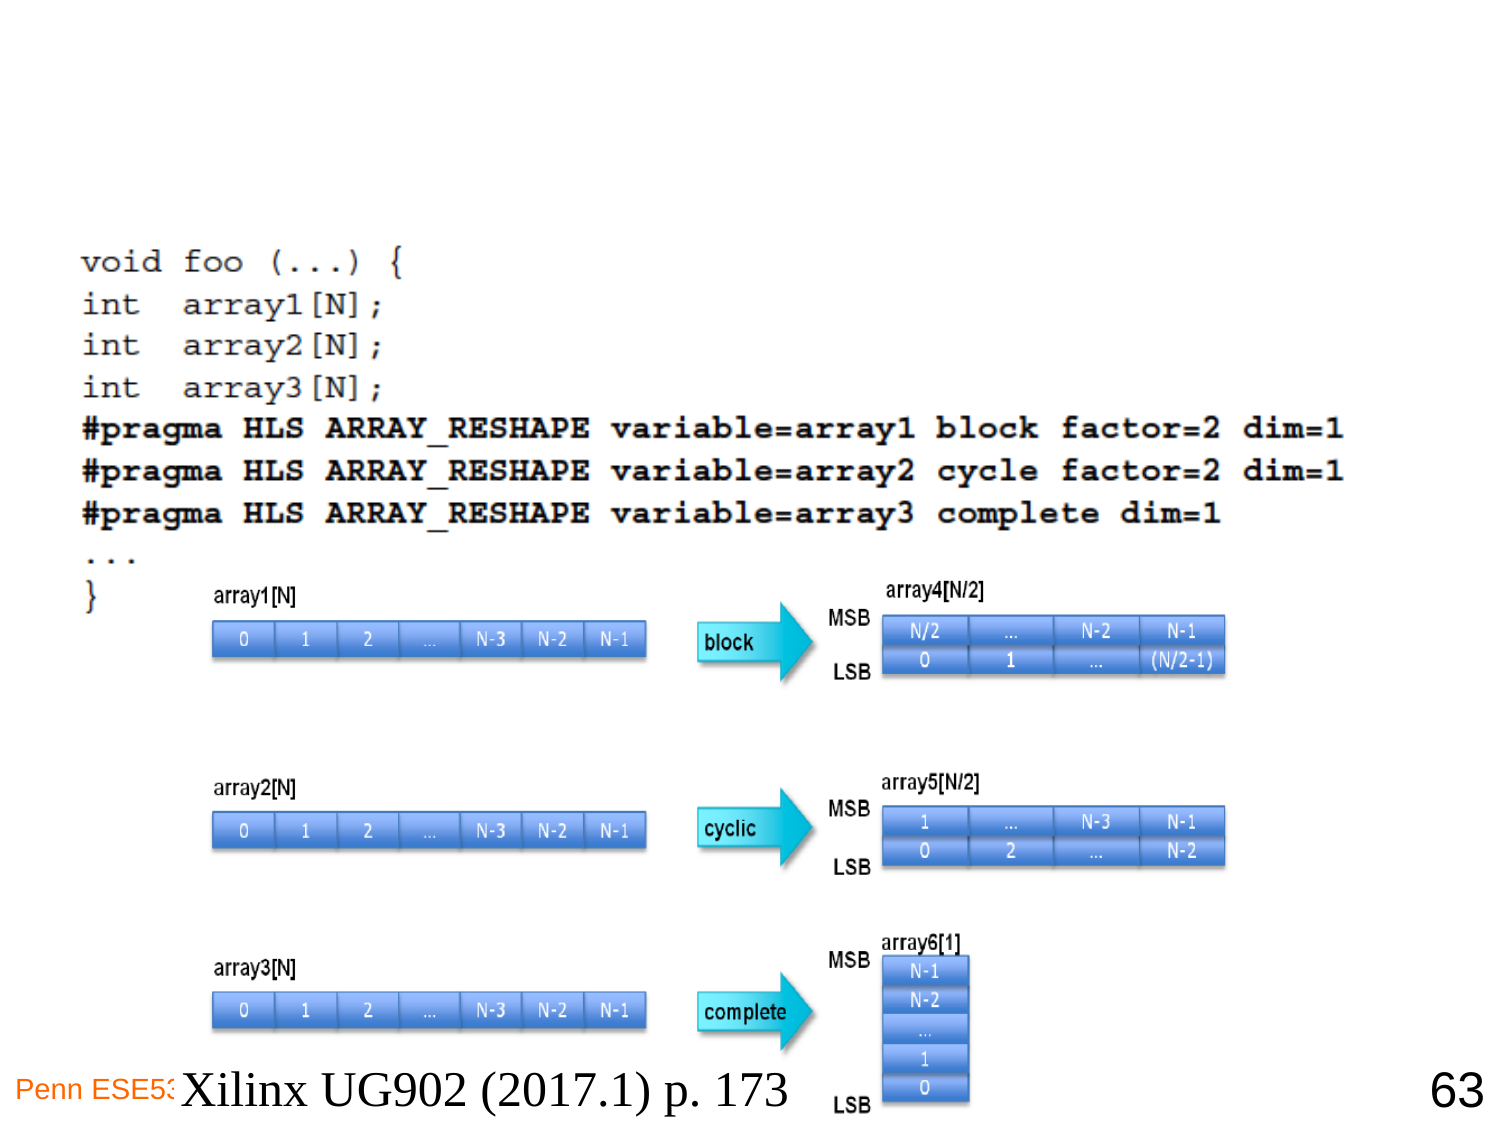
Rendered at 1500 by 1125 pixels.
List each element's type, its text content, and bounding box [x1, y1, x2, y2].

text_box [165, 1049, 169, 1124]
picture [0, 224, 1388, 1125]
slide_number Penn ESE532 Fall 2021 -- DeHon [0, 1062, 169, 1125]
slide_number 63 [1256, 1049, 1500, 1125]
